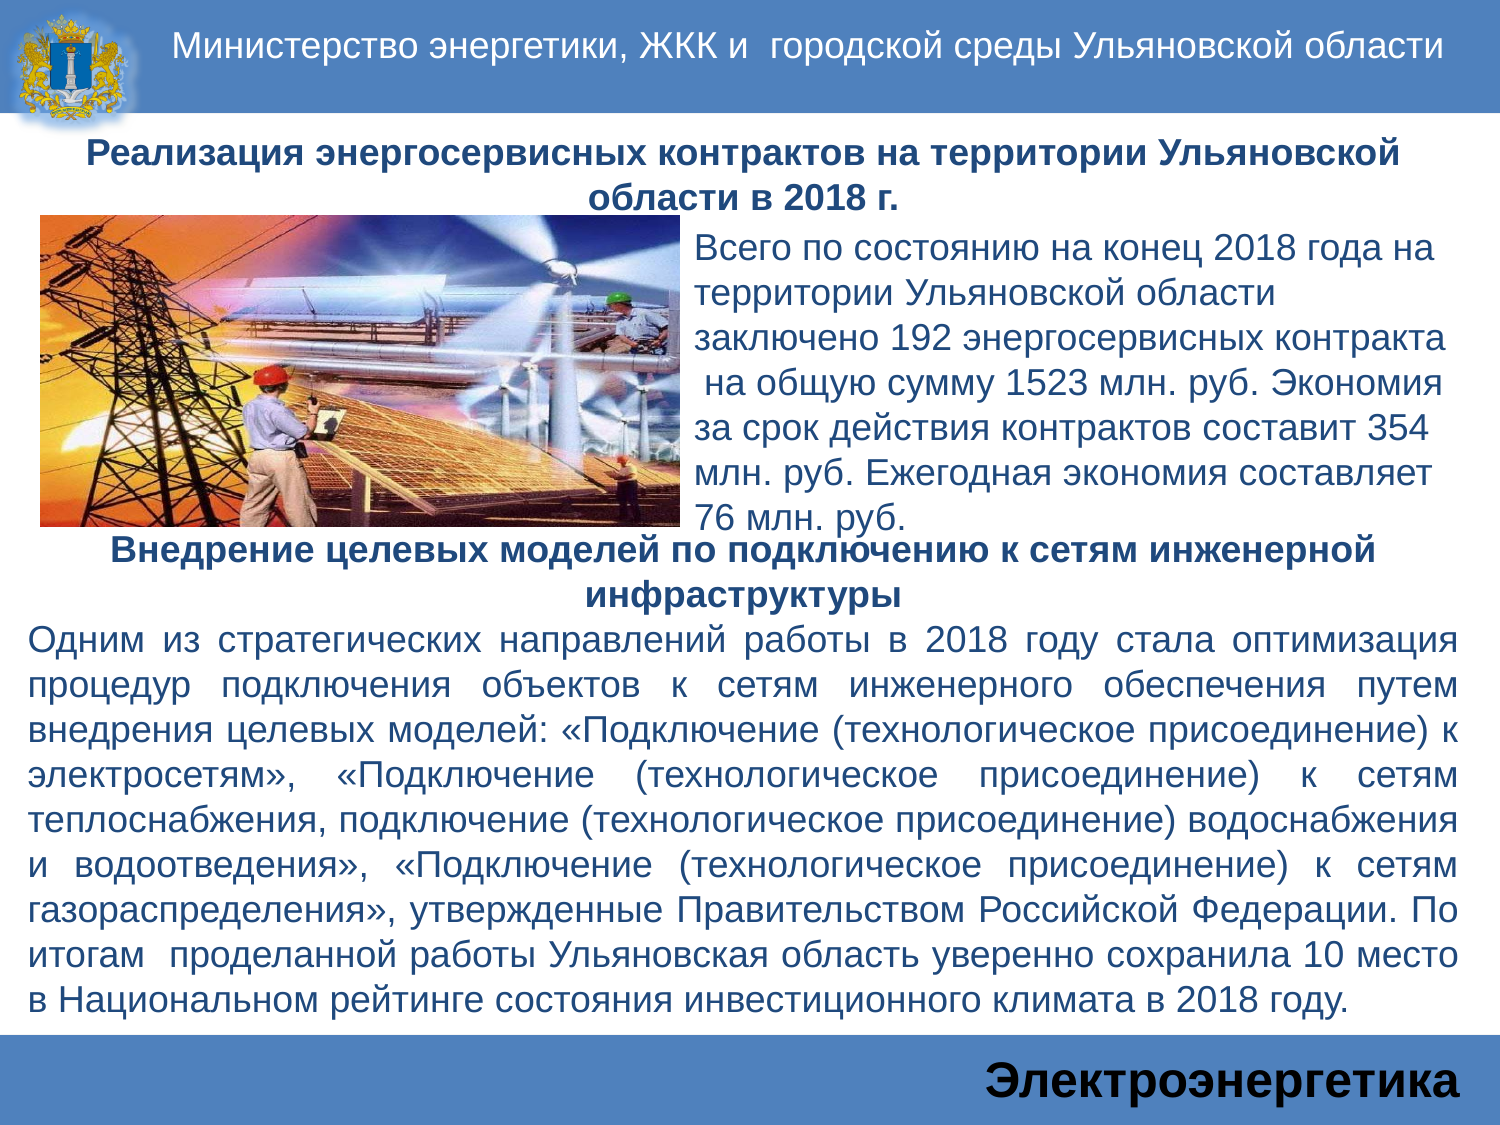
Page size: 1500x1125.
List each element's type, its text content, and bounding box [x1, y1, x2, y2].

text_box Реализация энергосервисных контрактов на территории Ульяновской области в 2018 г. [17, 120, 1470, 226]
text_box Всего по состоянию на конец 2018 года на территории Ульяновской области заключено 192 энергосервисных контракта на общую сумму 1523 млн. руб. Экономия за срок действия контрактов составит 354 млн. руб. Ежегодная экономия составляет 76 млн. руб. [680, 215, 1469, 517]
text_box Министерство энергетики, ЖКК и городской среды Ульяновской области [146, 13, 1470, 74]
text_box Внедрение целевых моделей по подключению к сетям инженерной инфраструктуры Одним из стратегических направлений работы в 2018 году стала оптимизация процедур подключения объектов к сетям инженерного обеспечения путем внедрения целевых моделей: «Подключение (технологическое присоединение) к электросетям», «Подключение (технологическое присоединение) к сетям теплоснабжения, подключение (технологическое присоединение) водоснабжения и водоотведения», «Подключение (технологическое присоединение) к сетям газораспределения», утвержденные Правительством Российской Федерации. По итогам проделанной работы Ульяновская область уверенно сохранила 10 место в Национальном рейтинге состояния инвестиционного климата в 2018 году. [12, 517, 1475, 1028]
text_box Электроэнергетика [895, 1040, 1475, 1115]
picture [0, 0, 1500, 1125]
